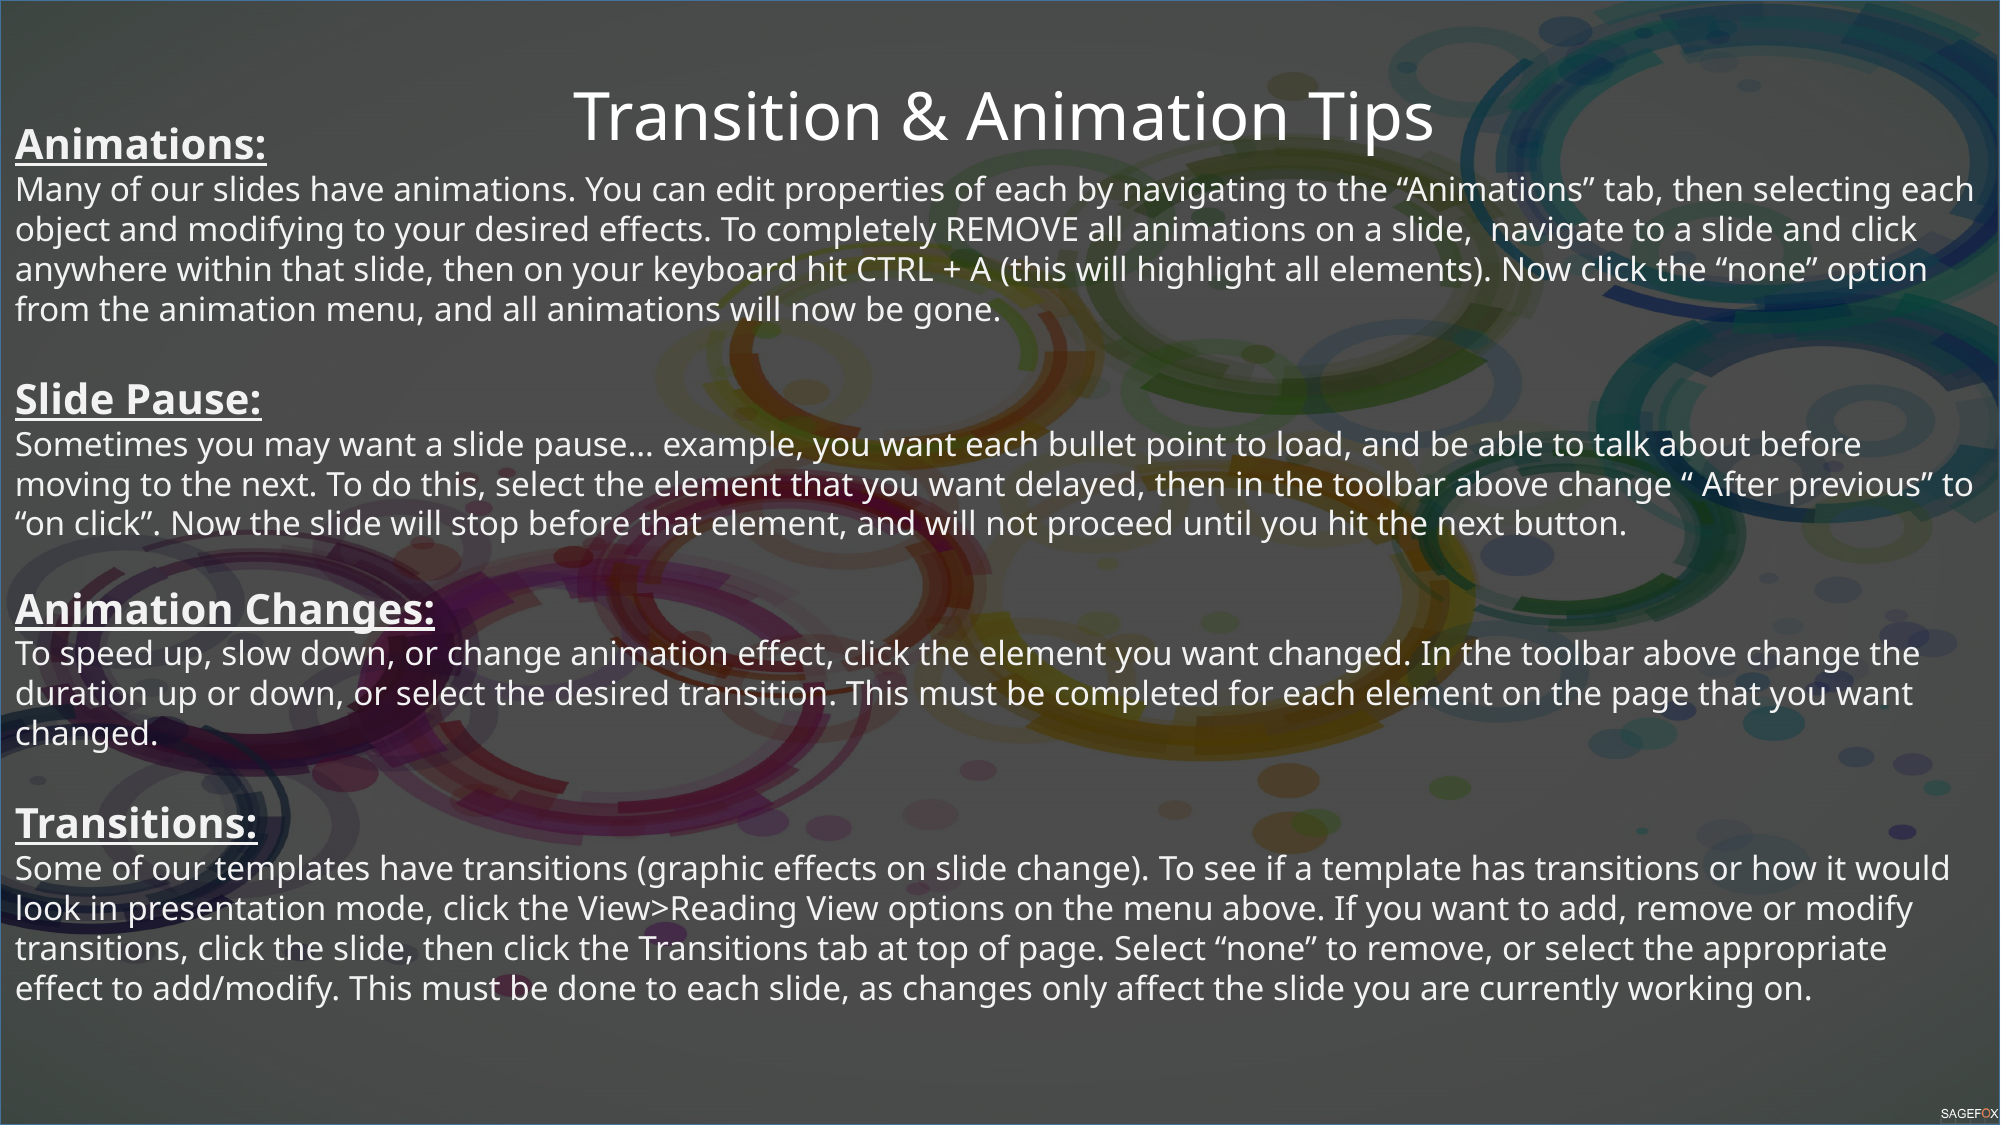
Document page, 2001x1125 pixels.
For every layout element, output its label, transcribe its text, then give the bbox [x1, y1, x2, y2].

title Transition & Animation Tips [477, 59, 1532, 177]
text_box Animations: Many of our slides have animations. You can edit properties of each by navigating to the “Animations” tab, then selecting each object and modifying to your desired effects. To completely REMOVE all animations on a slide, navigate to a slide and click anywhere within that slide, then on your keyboard hit CTRL + A (this will highlight all elements). Now click the “none” option from the animation menu, and all animations will now be gone. Slide Pause: Sometimes you may want a slide pause… example, you want each bullet point to load, and be able to talk about before moving to the next. To do this, select the element that you want delayed, then in the toolbar above change “ After previous” to “on click”. Now the slide will stop before that element, and will not proceed until you hit the next button. Animation Changes: To speed up, slow down, or change animation effect, click the element you want changed. In the toolbar above change the duration up or down, or select the desired transition. This must be completed for each element on the page that you want changed. Transitions: Some of our templates have transitions (graphic effects on slide change). To see if a template has transitions or how it would look in presentation mode, click the View>Reading View options on the menu above. If you want to add, remove or modify transitions, click the slide, then click the Transitions tab at top of page. Select “none” to remove, or select the appropriate effect to add/modify. This must be done to each slide, as changes only affect the slide you are currently working on. [0, 0, 2000, 1125]
